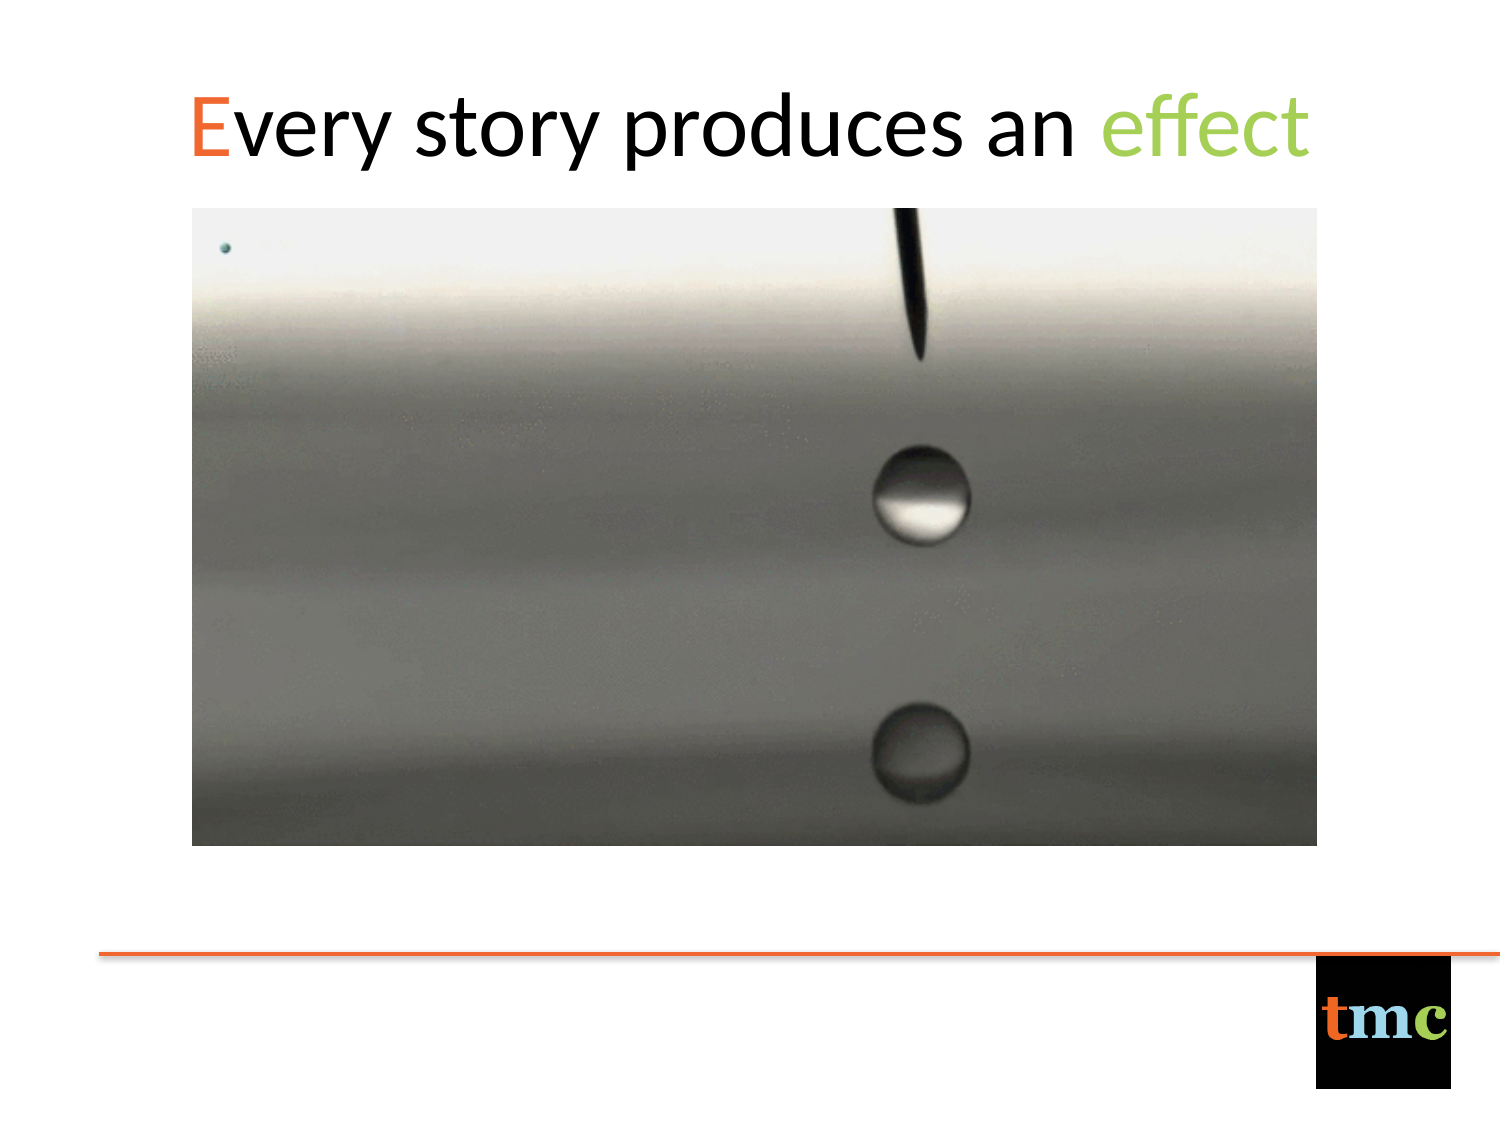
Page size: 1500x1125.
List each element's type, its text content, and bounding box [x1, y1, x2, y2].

title Every story produces an effect [75, 45, 1425, 194]
picture [1316, 955, 1451, 1089]
picture [192, 208, 1317, 846]
